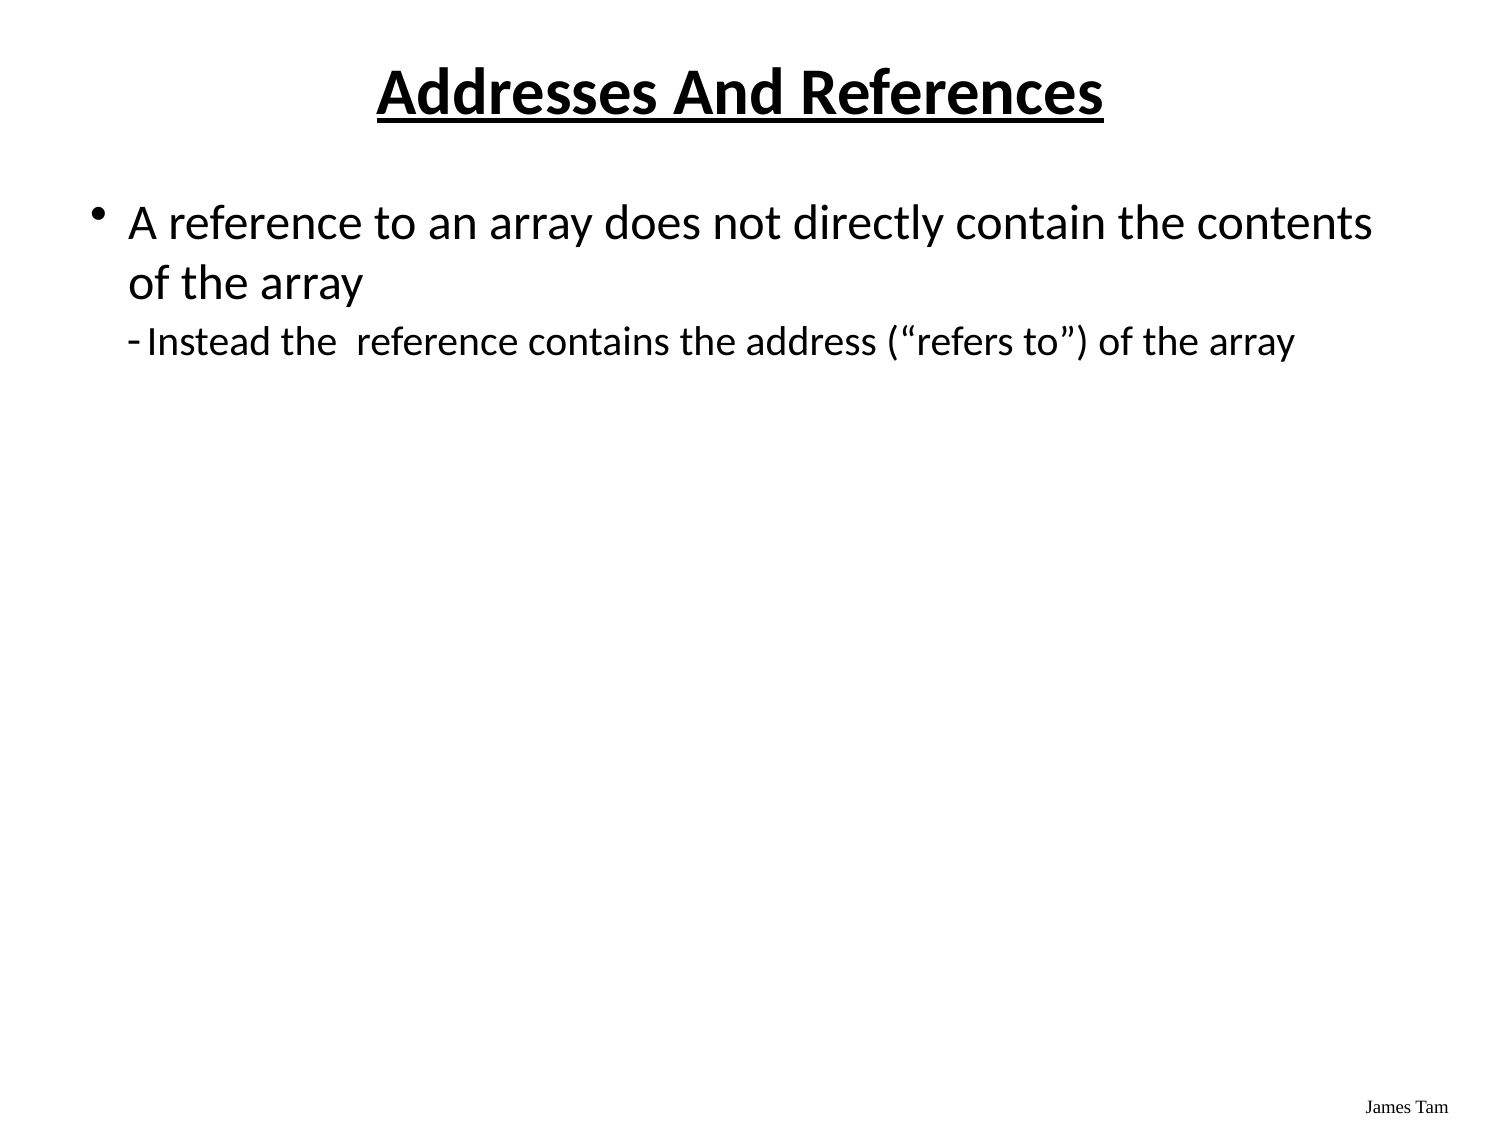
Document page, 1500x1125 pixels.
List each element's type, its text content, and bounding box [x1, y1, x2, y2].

title Addresses And References [70, 49, 1411, 136]
list A reference to an array does not directly contain the contents of the array Instead the reference contains the address (“refers to”) of the array [75, 181, 1417, 1063]
